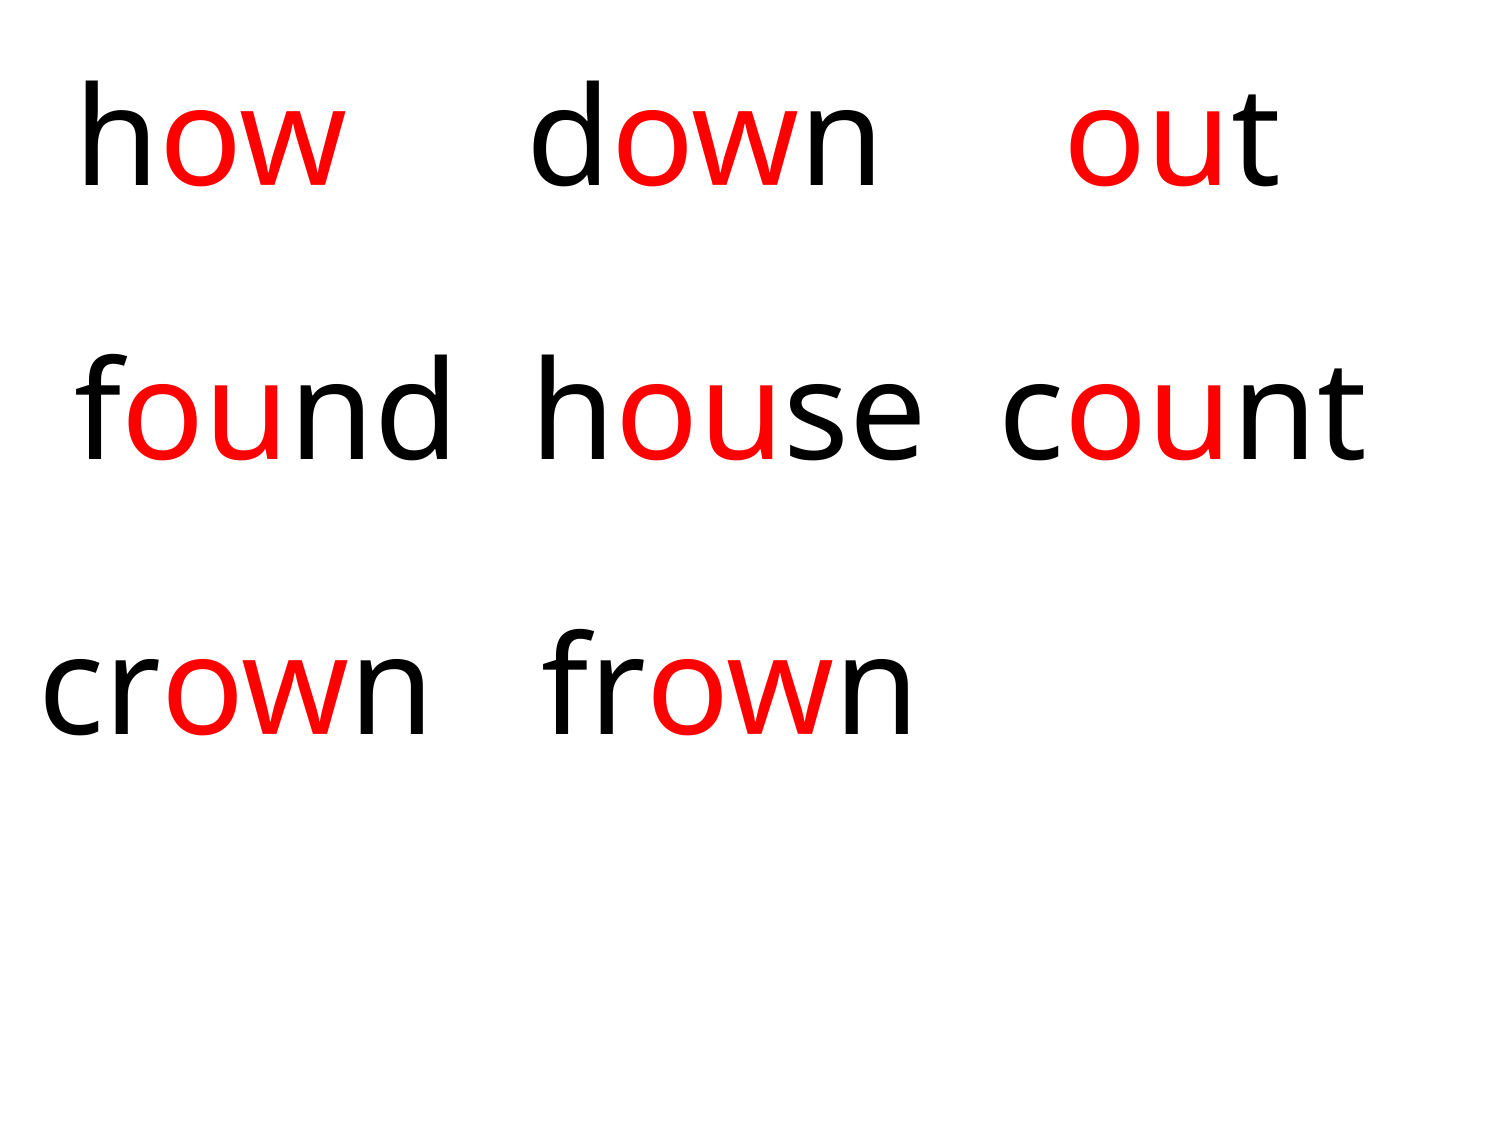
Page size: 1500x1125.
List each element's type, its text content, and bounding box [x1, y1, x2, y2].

text_box how down out found house count crown frown [23, 40, 1474, 770]
